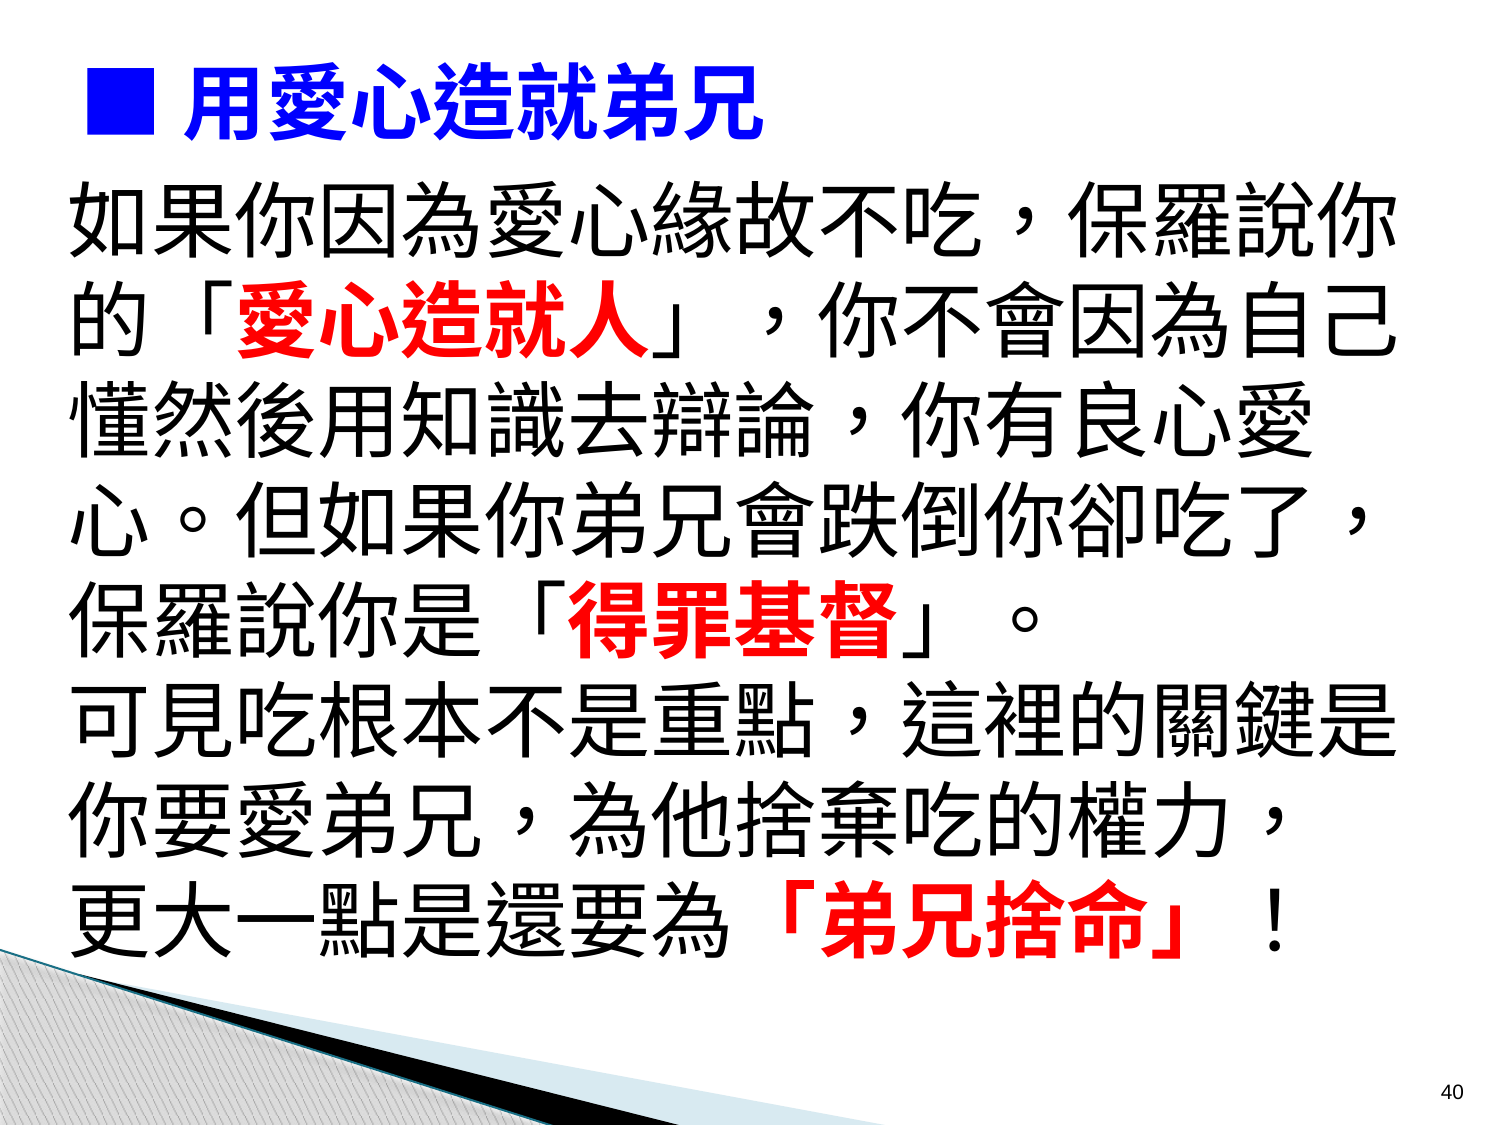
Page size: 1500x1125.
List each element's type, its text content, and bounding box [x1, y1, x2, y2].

text_box 如果你因為愛心緣故不吃，保羅說你的「愛心造就人」，你不會因為自己懂然後用知識去辯論，你有良心愛心。但如果你弟兄會跌倒你卻吃了，保羅說你是「得罪基督」。 可見吃根本不是重點，這裡的關鍵是你要愛弟兄，為他捨棄吃的權力， 更大一點是還要為「弟兄捨命」！ [53, 160, 1436, 976]
slide_number 40 [1418, 1051, 1479, 1112]
text_box ■用愛心造就弟兄 [64, 42, 1400, 158]
